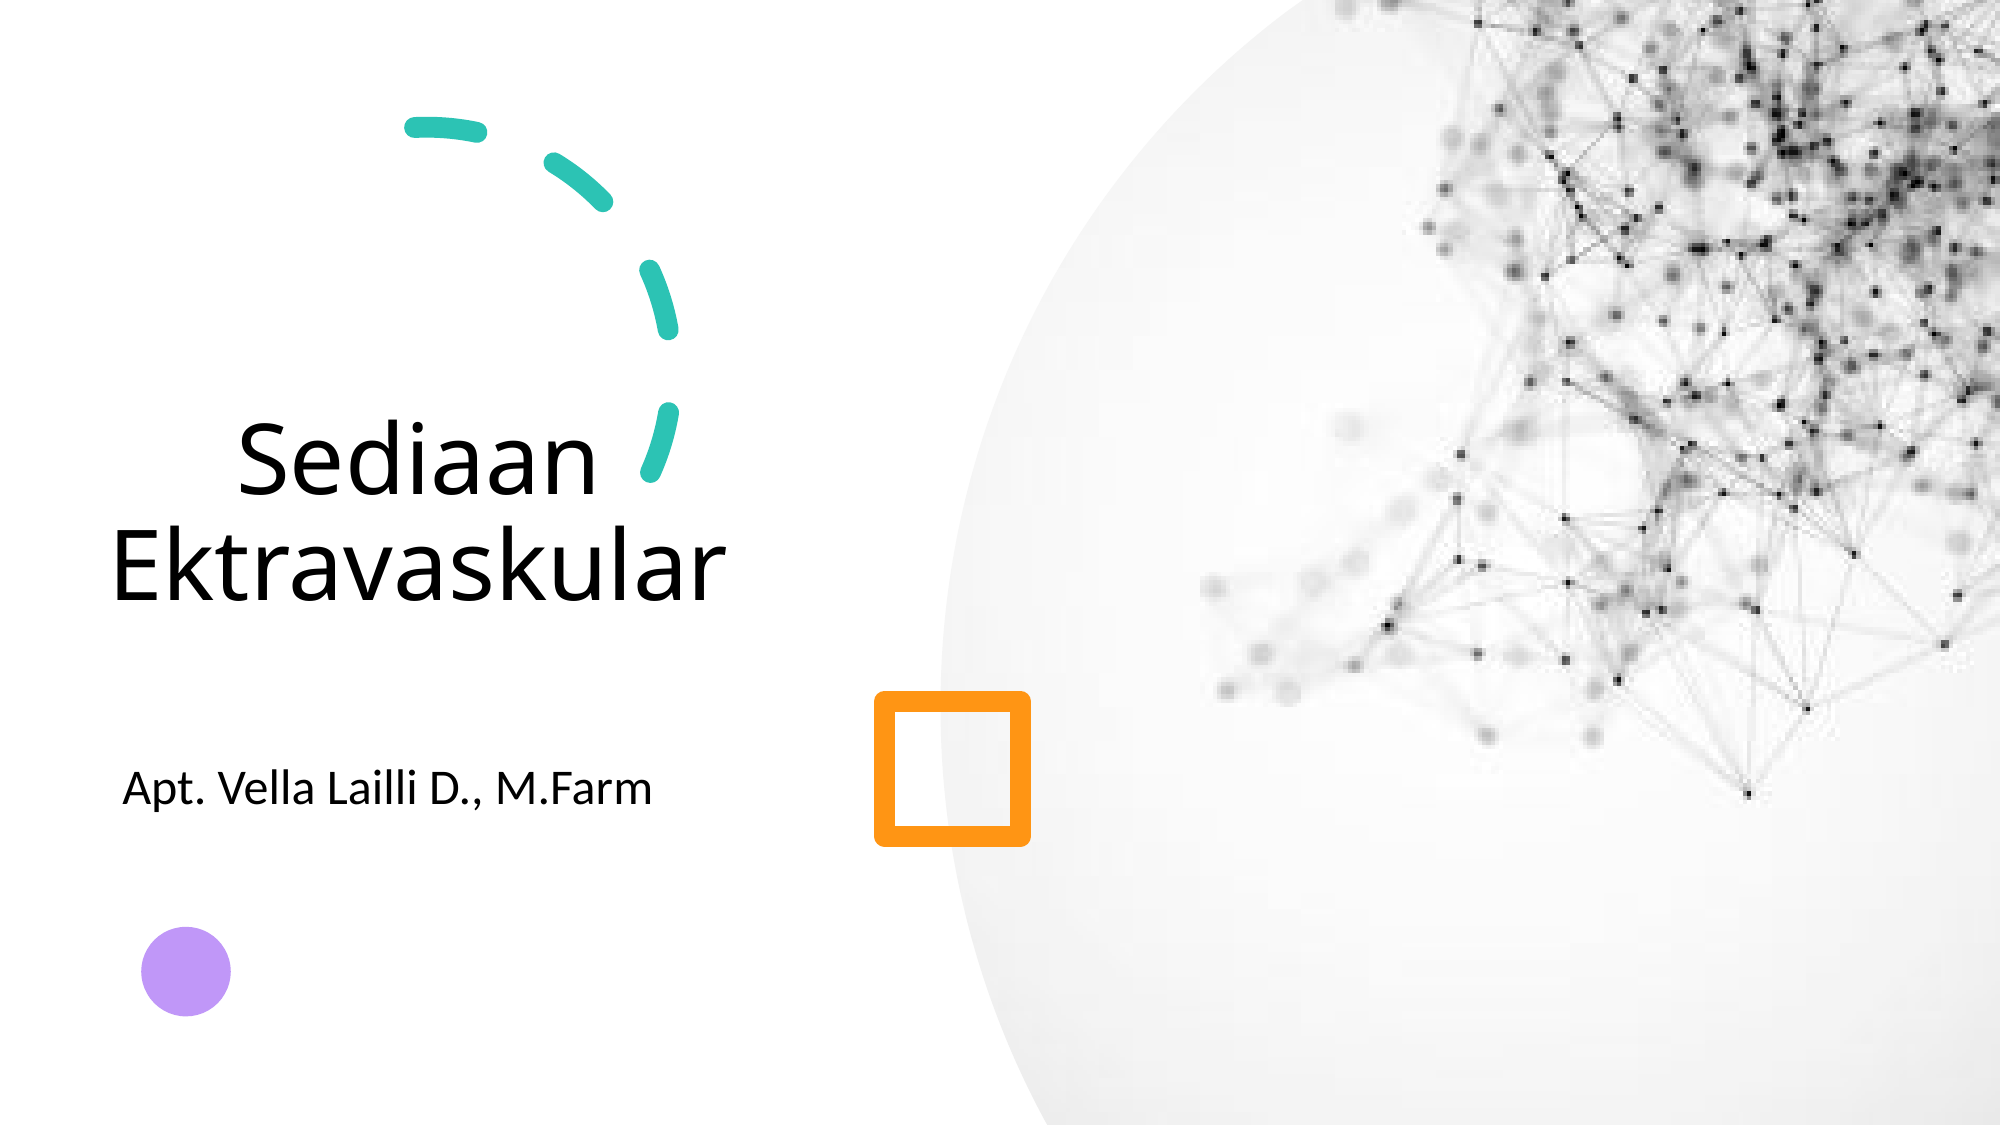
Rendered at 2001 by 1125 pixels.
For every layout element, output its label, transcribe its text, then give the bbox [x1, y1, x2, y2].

subtitle Apt. Vella Lailli D., M.Farm [107, 754, 834, 837]
text_box [414, 126, 632, 237]
text_box [884, 700, 940, 837]
title Sediaan Ektravaskular [3, 237, 834, 630]
text_box [0, 0, 940, 1125]
picture [940, 0, 2000, 1125]
text_box [140, 925, 232, 1018]
